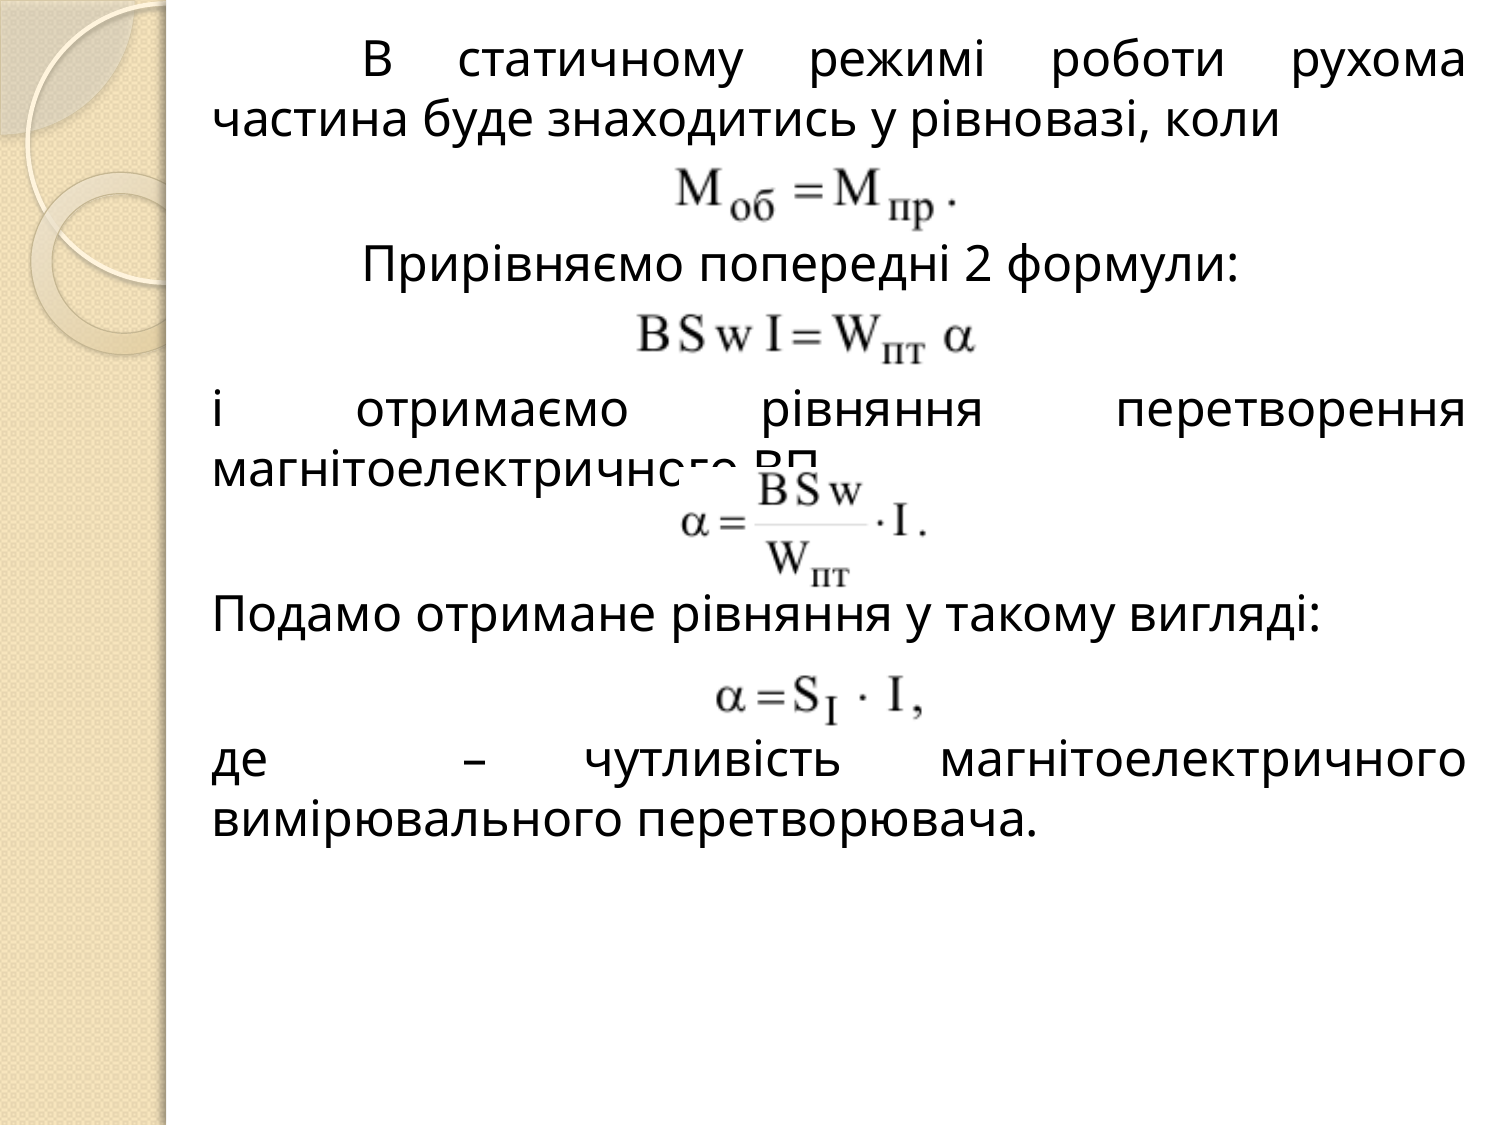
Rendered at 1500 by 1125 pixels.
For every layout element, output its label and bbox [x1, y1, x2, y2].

picture [666, 160, 964, 236]
picture [631, 302, 985, 373]
picture [678, 467, 928, 592]
picture [709, 668, 928, 737]
